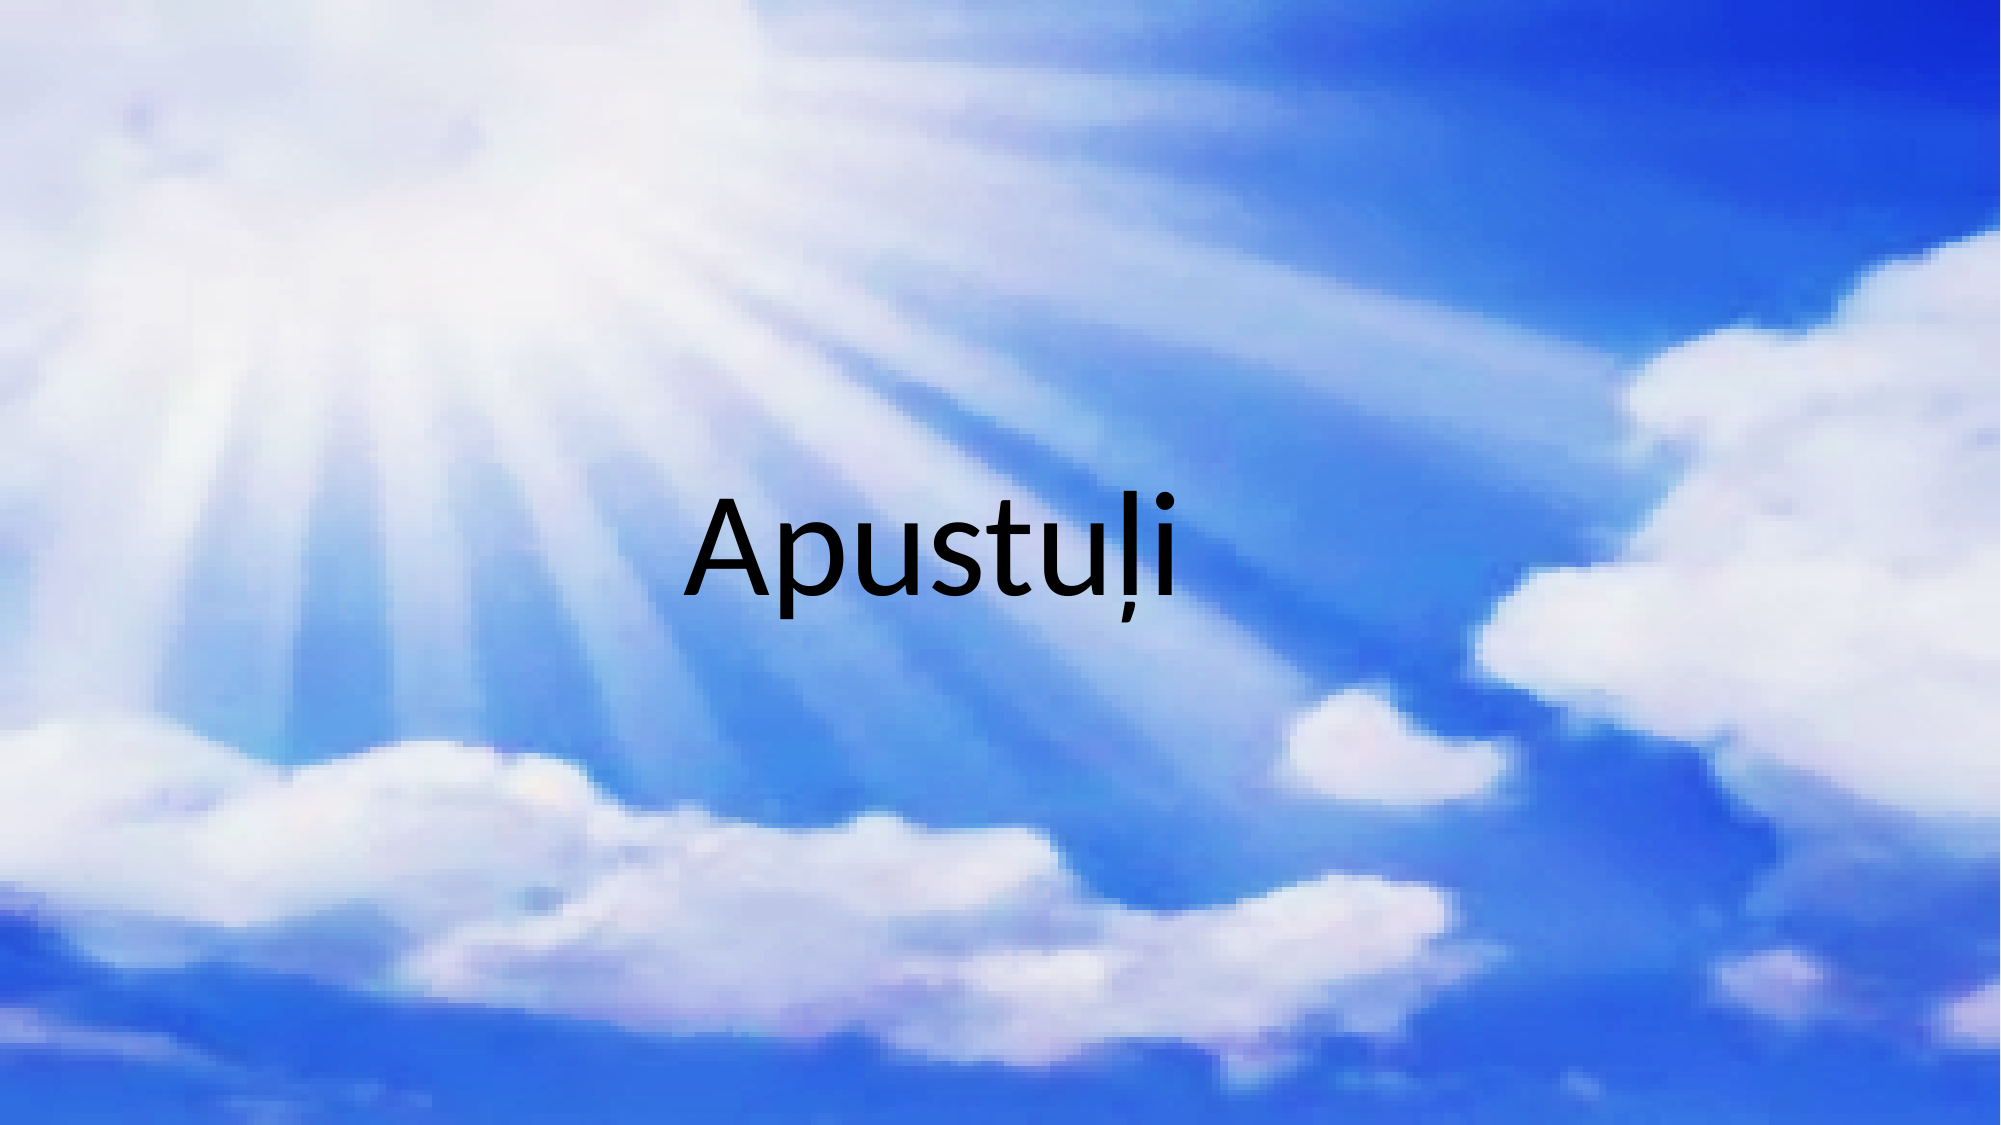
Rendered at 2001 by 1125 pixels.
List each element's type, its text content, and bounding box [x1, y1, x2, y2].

picture [0, 0, 2001, 1125]
text_box Apustuļi [196, 438, 1670, 633]
